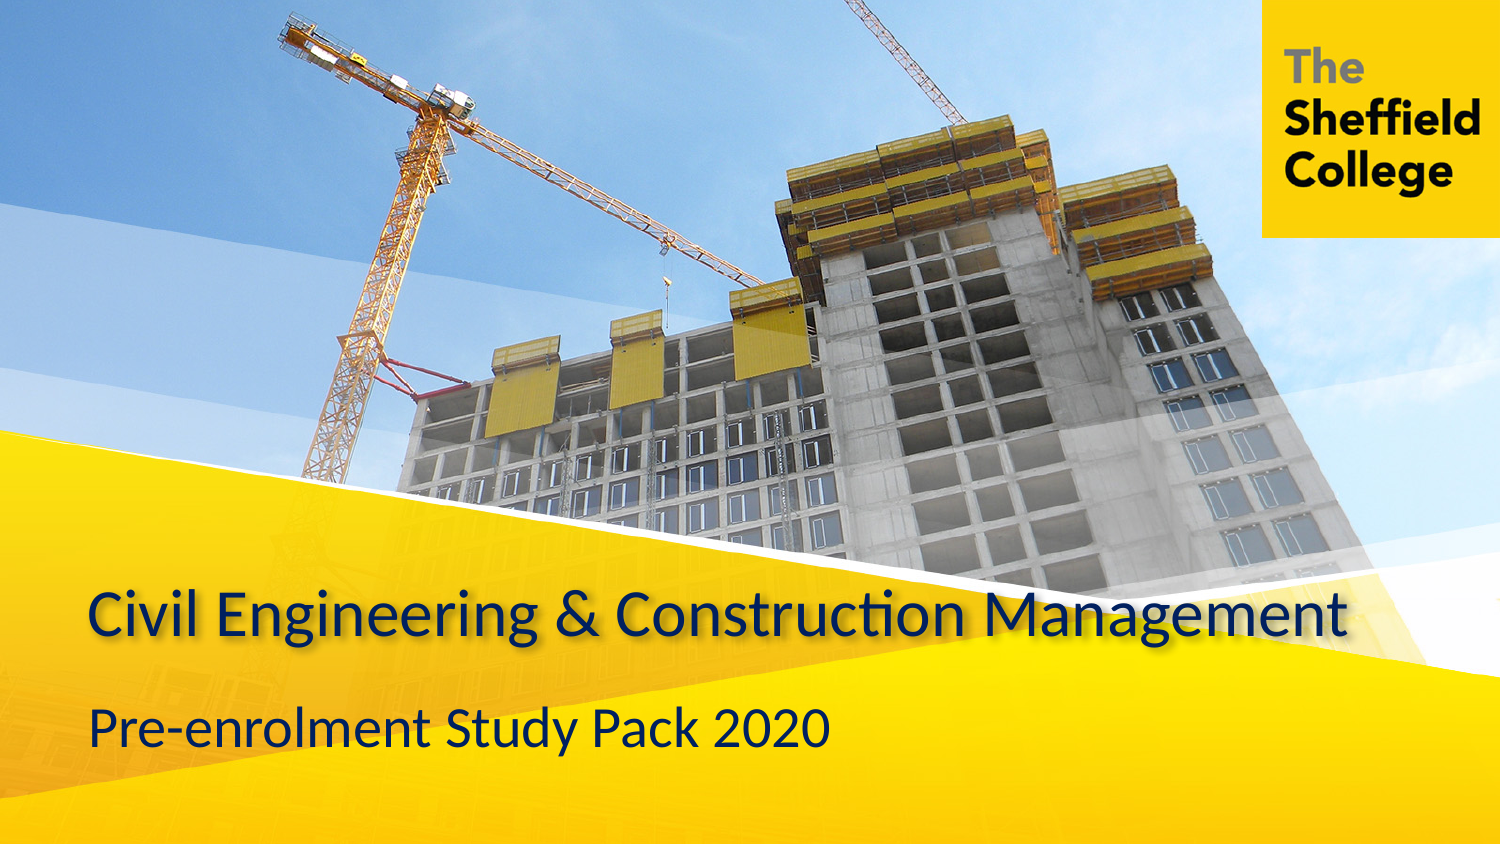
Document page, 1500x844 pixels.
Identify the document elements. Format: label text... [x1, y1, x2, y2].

picture [0, 0, 1500, 844]
title Civil Engineering & Construction Management [71, 528, 1418, 690]
subtitle Pre-enrolment Study Pack 2020 [73, 682, 1417, 808]
